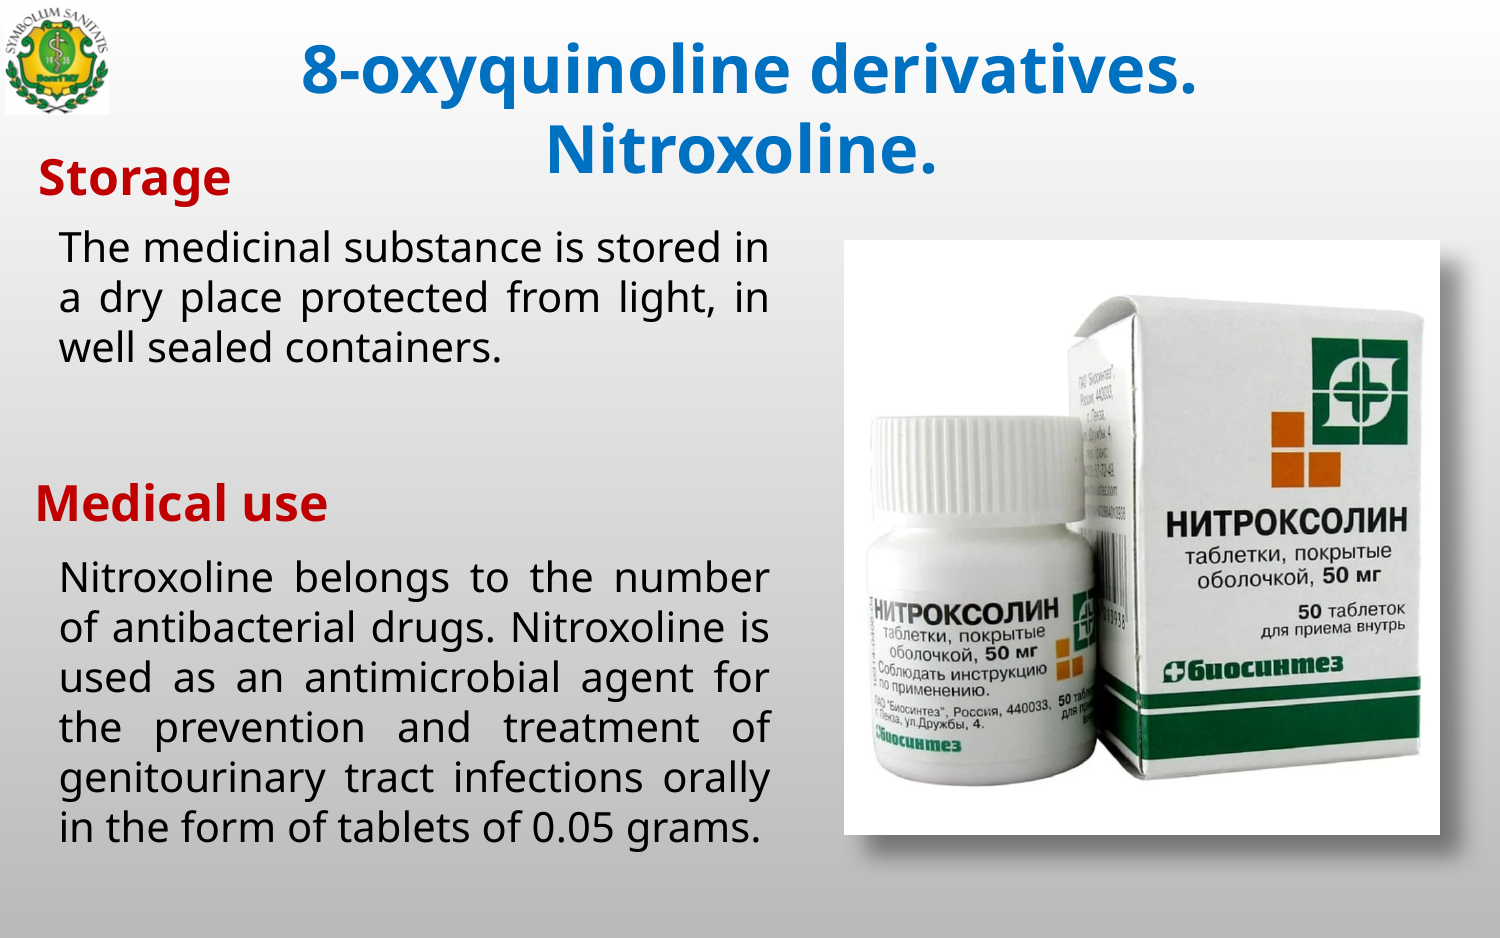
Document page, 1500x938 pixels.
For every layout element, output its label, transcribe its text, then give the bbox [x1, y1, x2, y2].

text_box Storage [24, 137, 248, 213]
picture [5, 6, 110, 115]
text_box The medicinal substance is stored in a dry place protected from light, in well sealed containers. [43, 213, 786, 379]
text_box Medical use [19, 463, 344, 539]
text_box Nitroxoline belongs to the number of antibacterial drugs. Nitroxoline is used as an antimicrobial agent for the prevention and treatment of genitourinary tract infections orally in the form of tablets of 0.05 grams. [43, 543, 786, 859]
picture [844, 239, 1440, 836]
text_box 8-oxyquinoline derivatives. Nitroxoline. [159, 19, 1341, 195]
